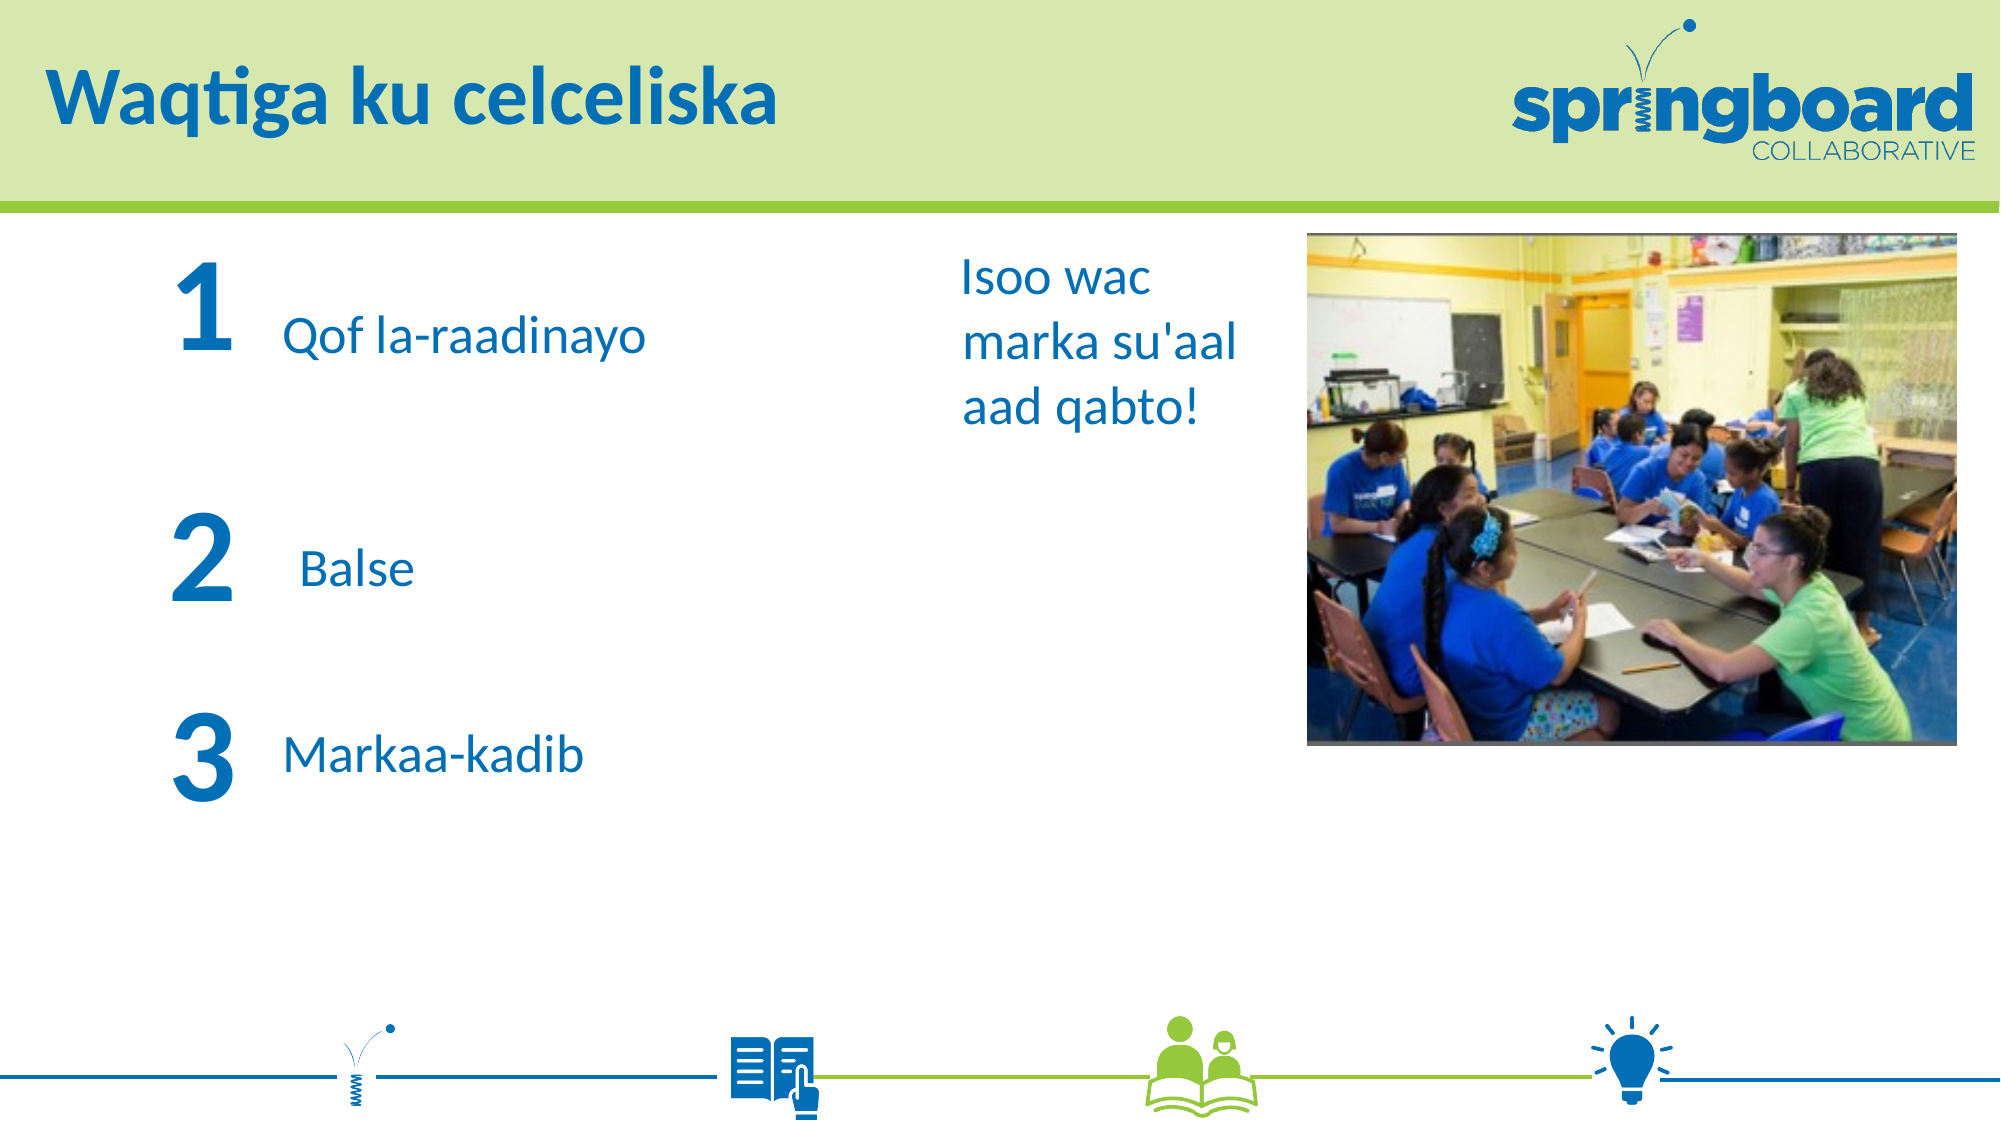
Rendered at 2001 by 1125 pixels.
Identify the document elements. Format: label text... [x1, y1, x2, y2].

picture [1306, 232, 1958, 746]
list Isoo wac marka su'aal aad qabto! [907, 233, 1292, 553]
title Waqtiga ku celceliska [0, 0, 2000, 196]
picture [343, 1024, 395, 1106]
list 1 [114, 225, 254, 399]
list Qof la-raadinayo [267, 249, 824, 423]
picture [1591, 1016, 1673, 1105]
picture [731, 1037, 819, 1120]
list 2 [114, 475, 254, 650]
list 3 [114, 675, 254, 849]
picture [1145, 1016, 1258, 1118]
list Markaa-kadib [267, 703, 1074, 872]
list Balse [284, 447, 842, 691]
